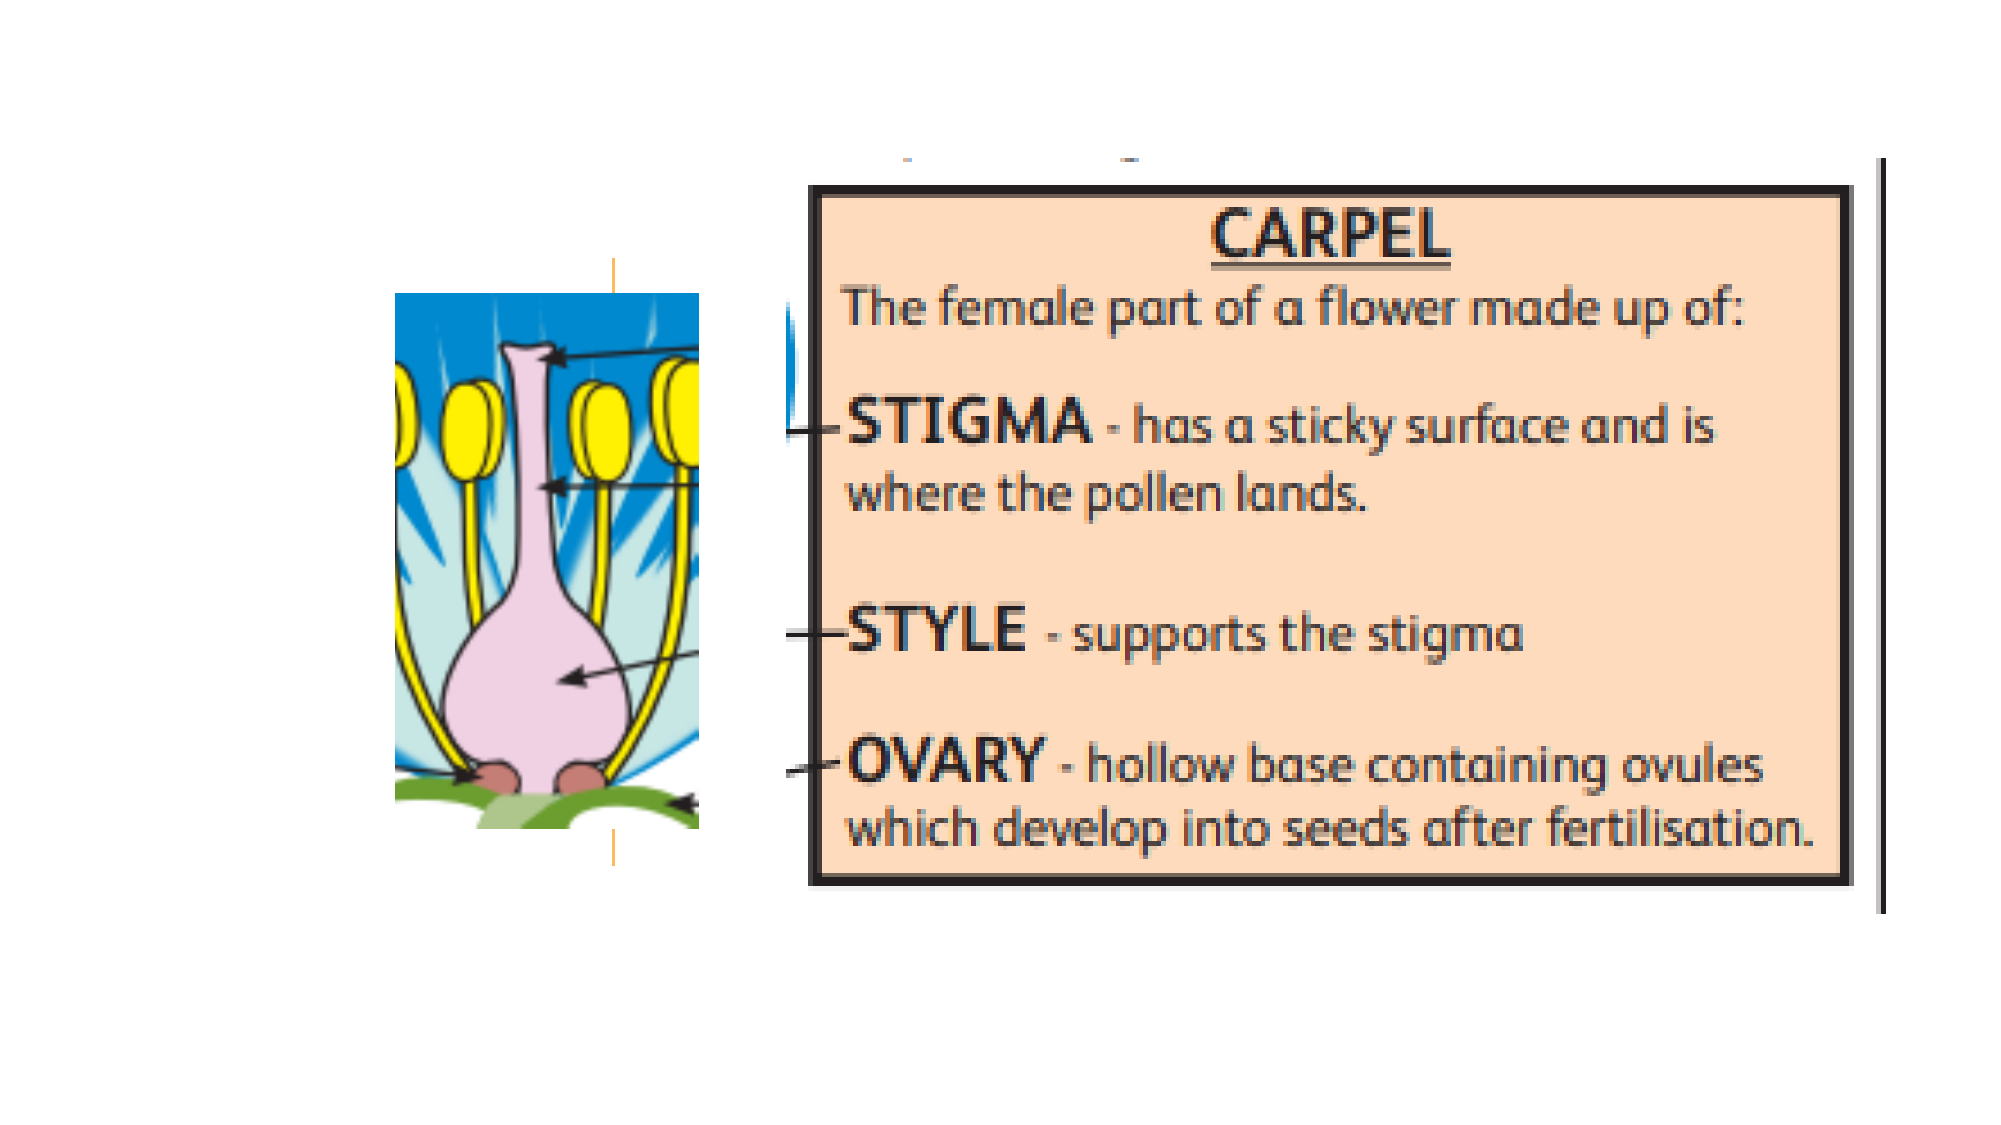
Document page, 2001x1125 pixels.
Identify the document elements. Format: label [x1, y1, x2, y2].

picture [395, 301, 699, 830]
picture [786, 158, 1886, 914]
